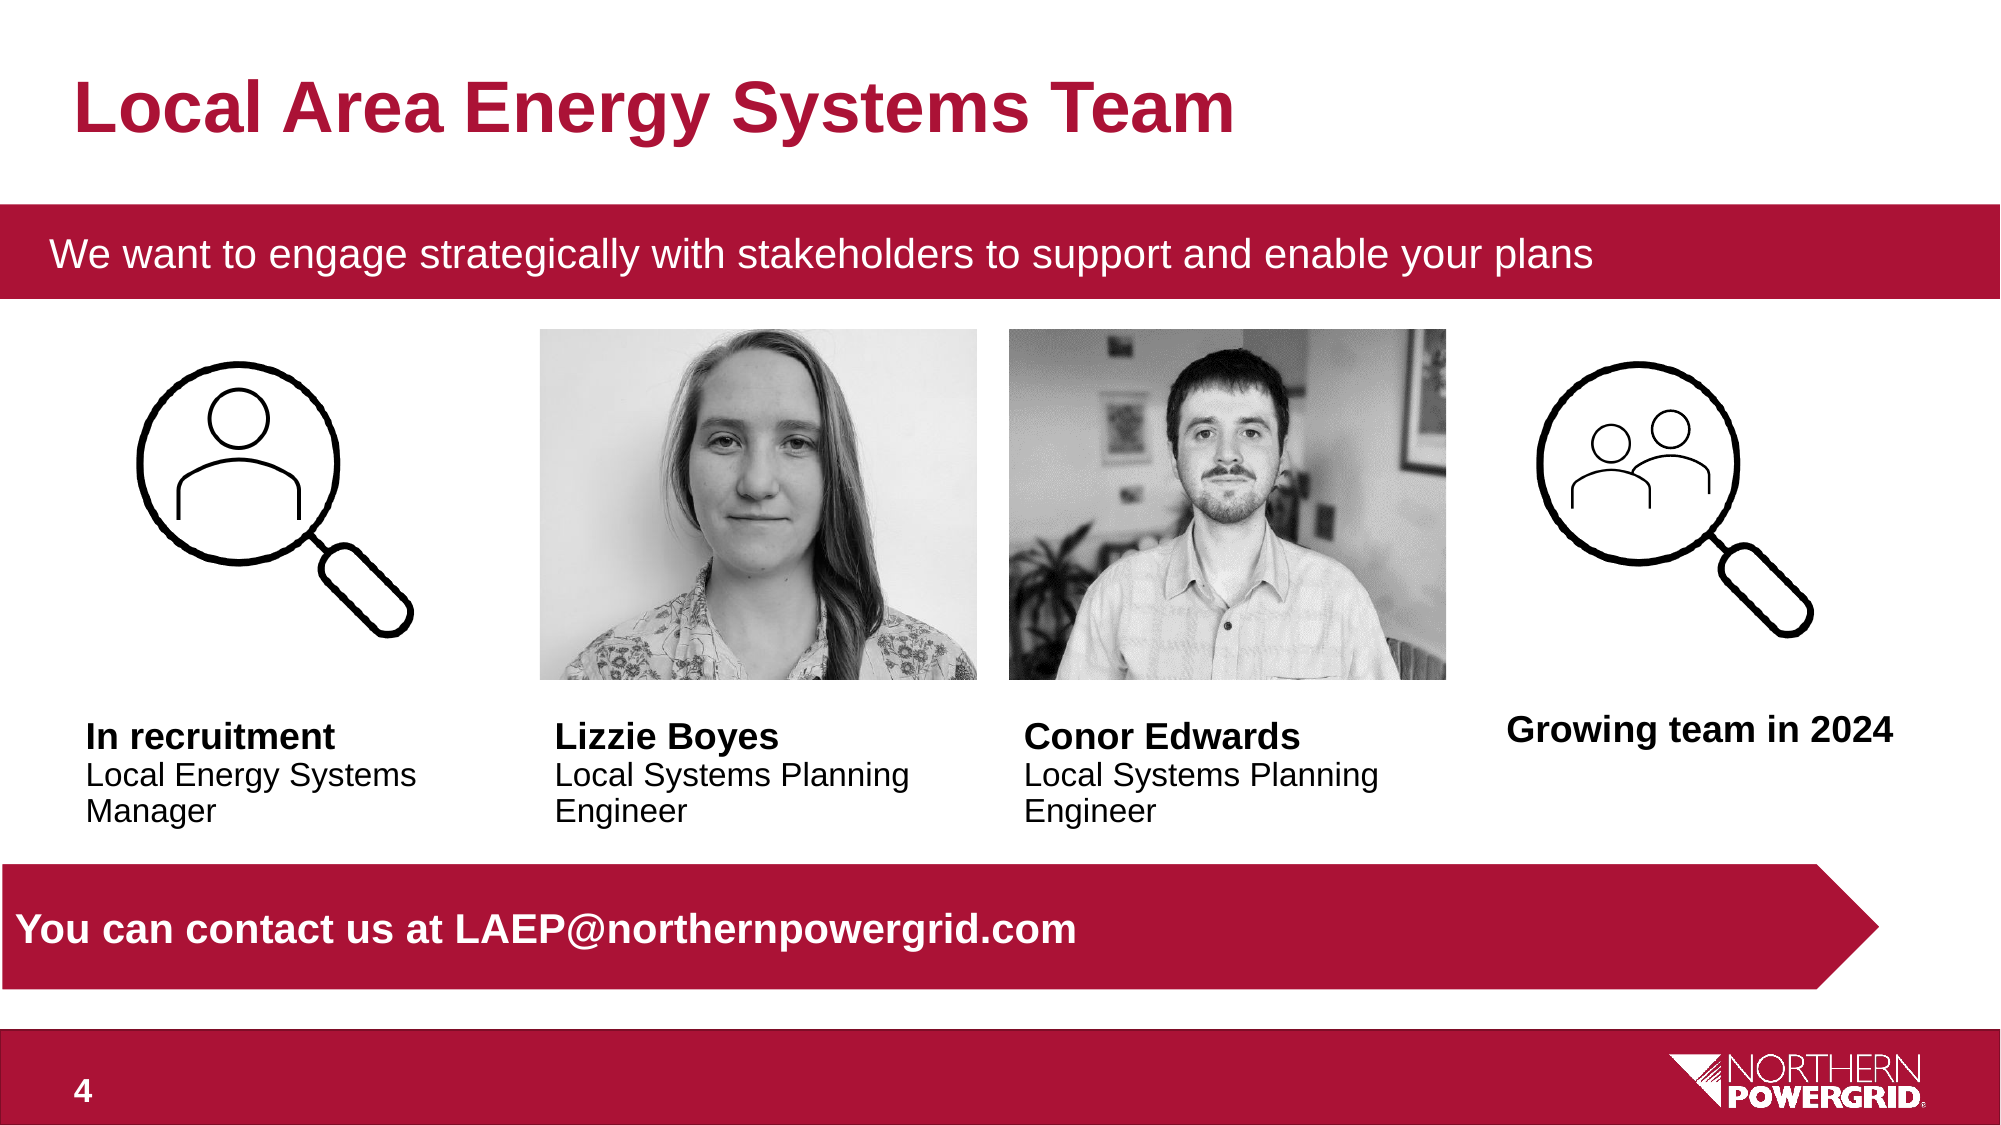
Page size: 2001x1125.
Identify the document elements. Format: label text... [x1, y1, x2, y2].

text_box Lizzie Boyes Local Systems Planning Engineer [539, 709, 977, 851]
picture [1669, 1054, 1926, 1108]
text_box Conor Edwards Local Systems Planning Engineer [1009, 709, 1447, 851]
text_box You can contact us at LAEP@northernpowergrid.com [0, 860, 1885, 993]
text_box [1506, 329, 1845, 668]
picture [1008, 329, 1447, 680]
text_box In recruitment Local Energy Systems Manager [70, 709, 508, 851]
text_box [106, 329, 445, 668]
picture [539, 329, 977, 680]
title Local Area Energy Systems Team [73, 69, 1919, 203]
text_box We want to engage strategically with stakeholders to support and enable your plans [0, 203, 2000, 300]
text_box Growing team in 2024 [1506, 709, 1944, 851]
slide_number 4 [73, 1065, 138, 1112]
